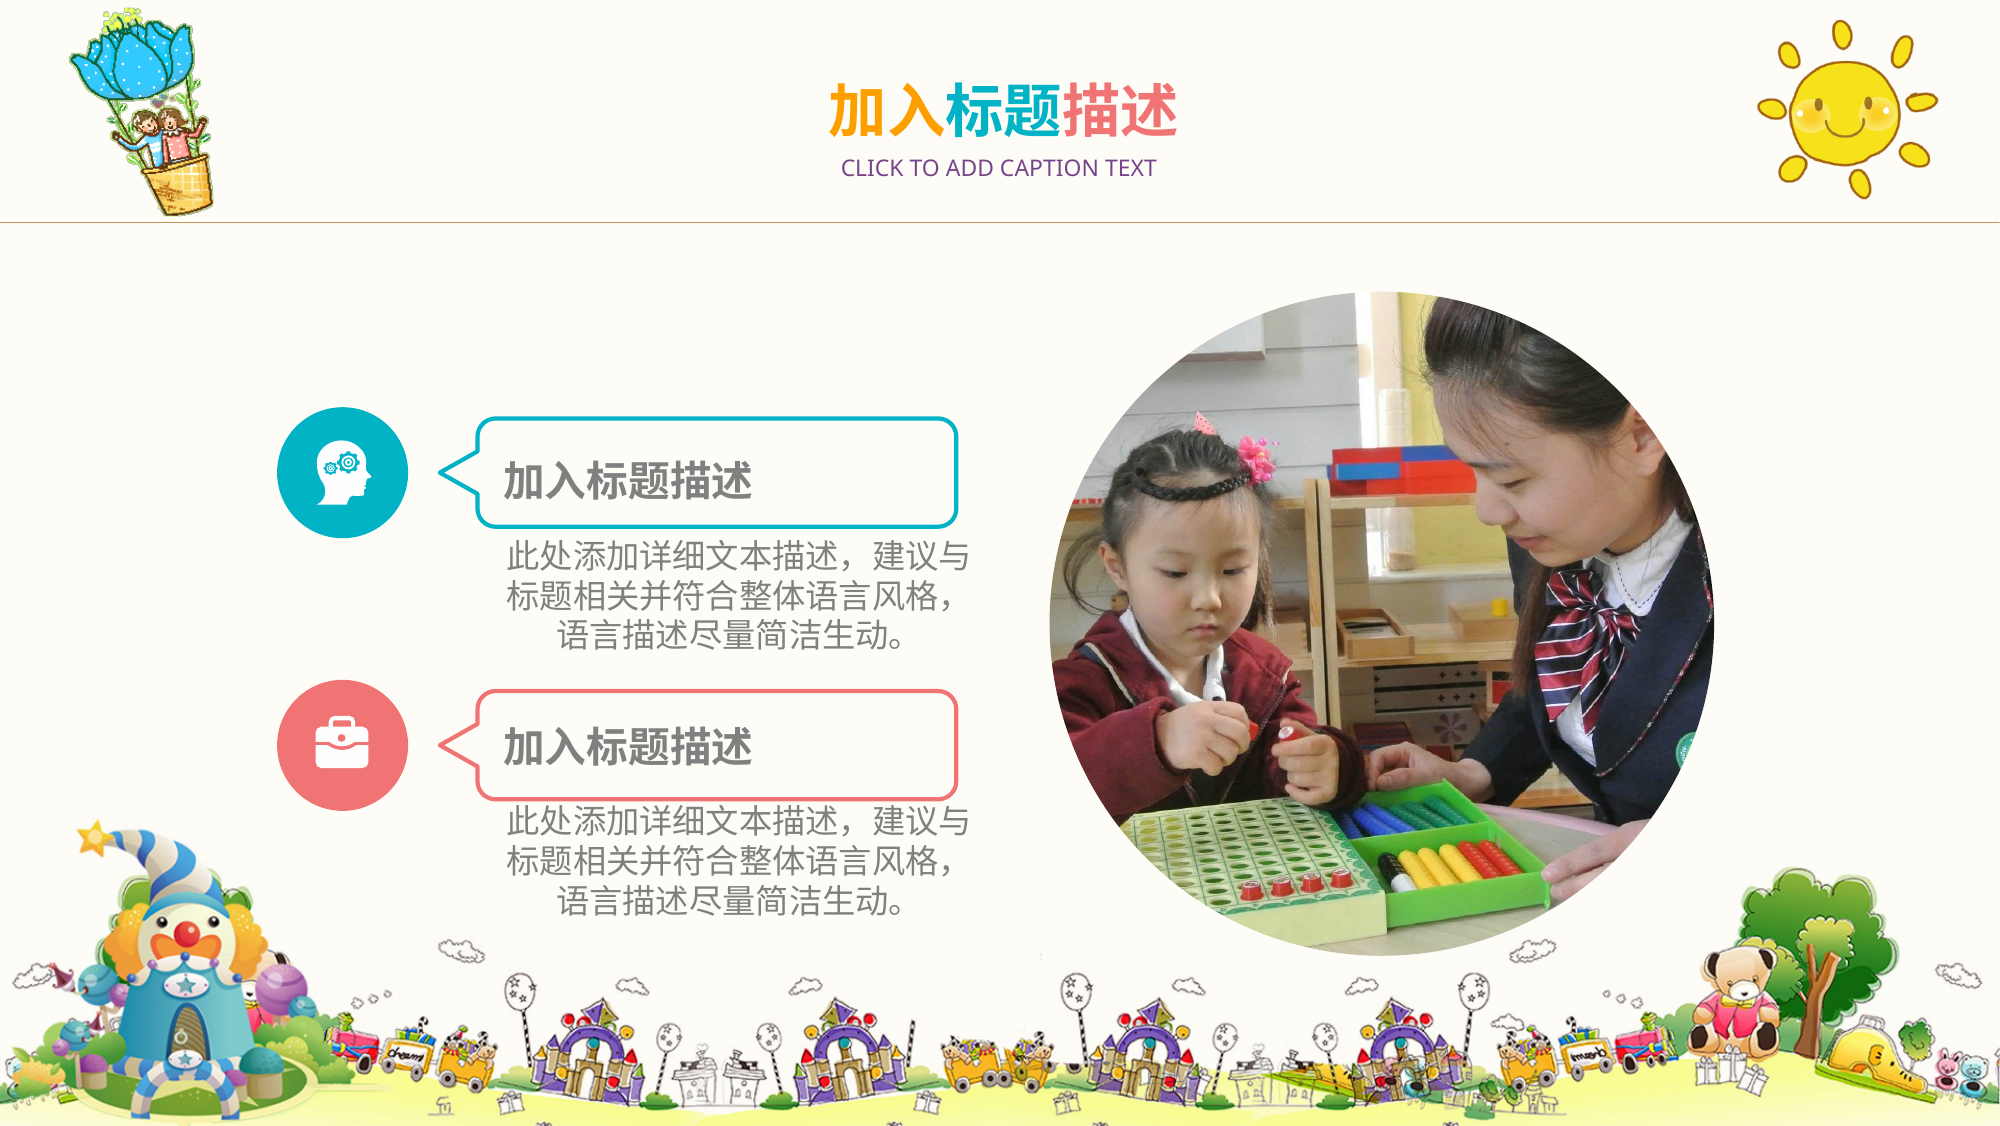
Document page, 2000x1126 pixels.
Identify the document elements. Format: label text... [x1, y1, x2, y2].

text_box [0, 0, 2000, 252]
text_box [1049, 291, 1715, 956]
text_box [437, 416, 959, 528]
text_box [274, 677, 411, 813]
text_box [315, 715, 369, 769]
text_box 加入标题描述 此处添加详细文本描述，建议与标题相关并符合整体语言风格，语言描述尽量简洁生动。 [488, 713, 991, 928]
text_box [316, 440, 375, 505]
text_box [437, 688, 959, 800]
text_box 加入标题描述 此处添加详细文本描述，建议与标题相关并符合整体语言风格，语言描述尽量简洁生动。 [488, 447, 991, 662]
picture [0, 252, 2000, 1126]
text_box [274, 405, 411, 541]
